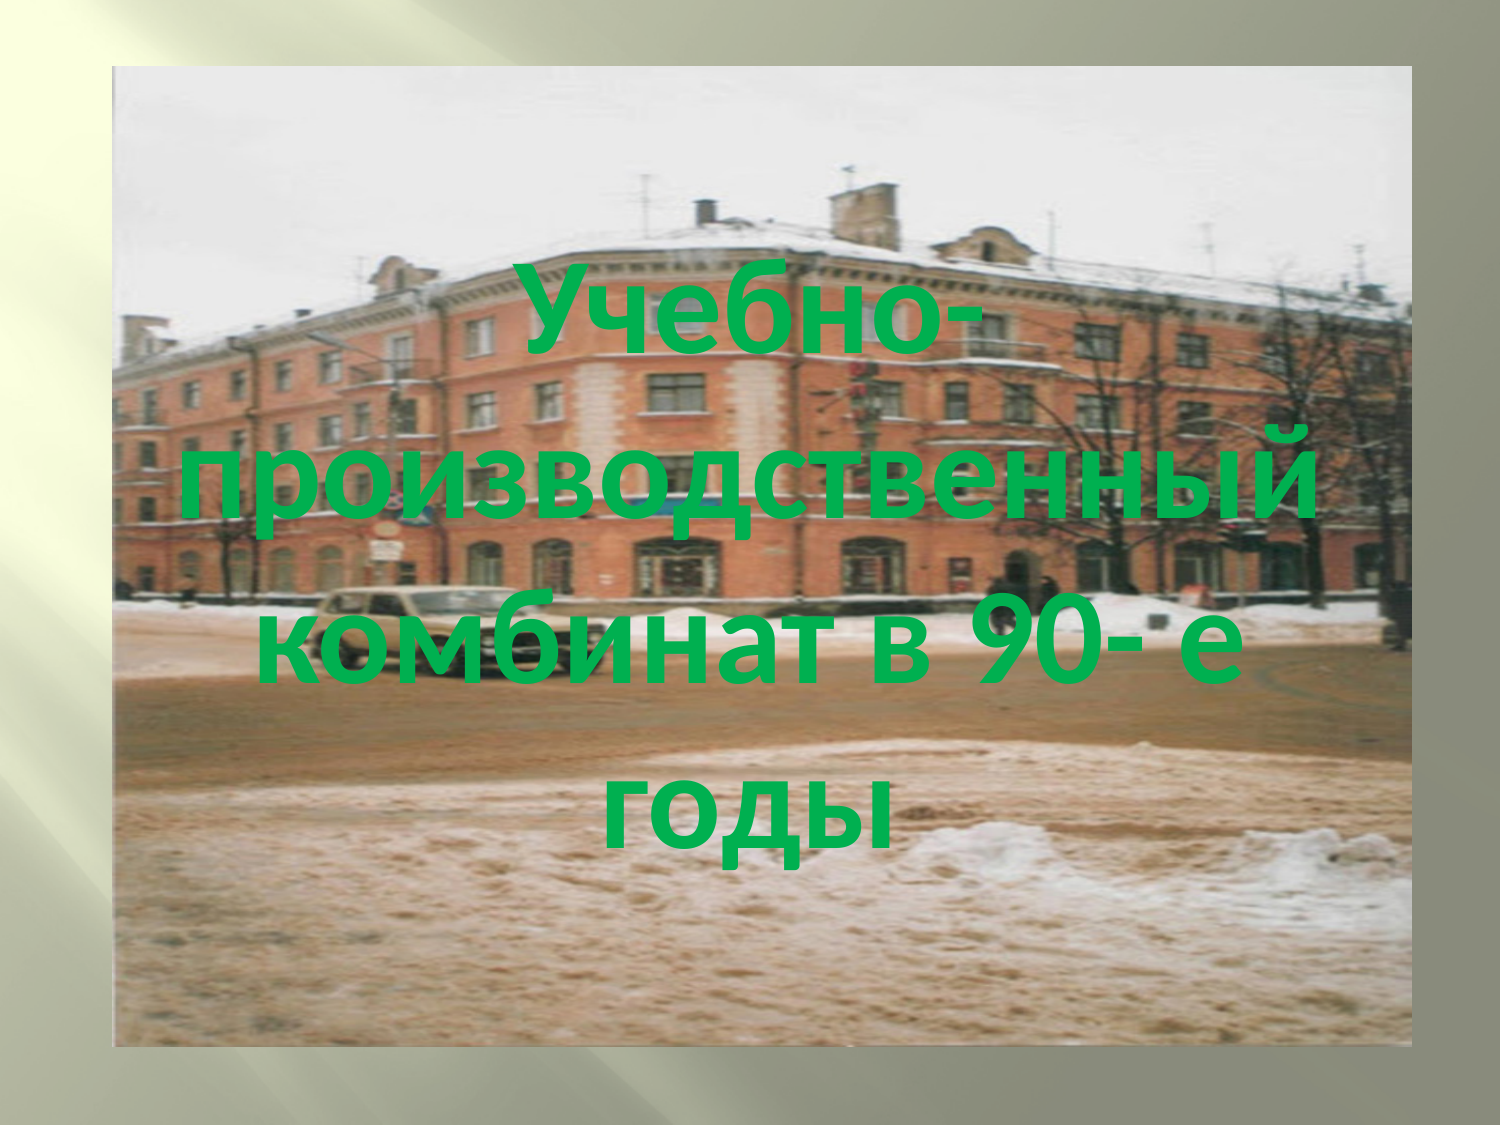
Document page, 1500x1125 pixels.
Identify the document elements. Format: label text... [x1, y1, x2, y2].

title Учебно- производственный комбинат в 90- е годы [75, 45, 1425, 1047]
picture [111, 65, 1412, 1048]
